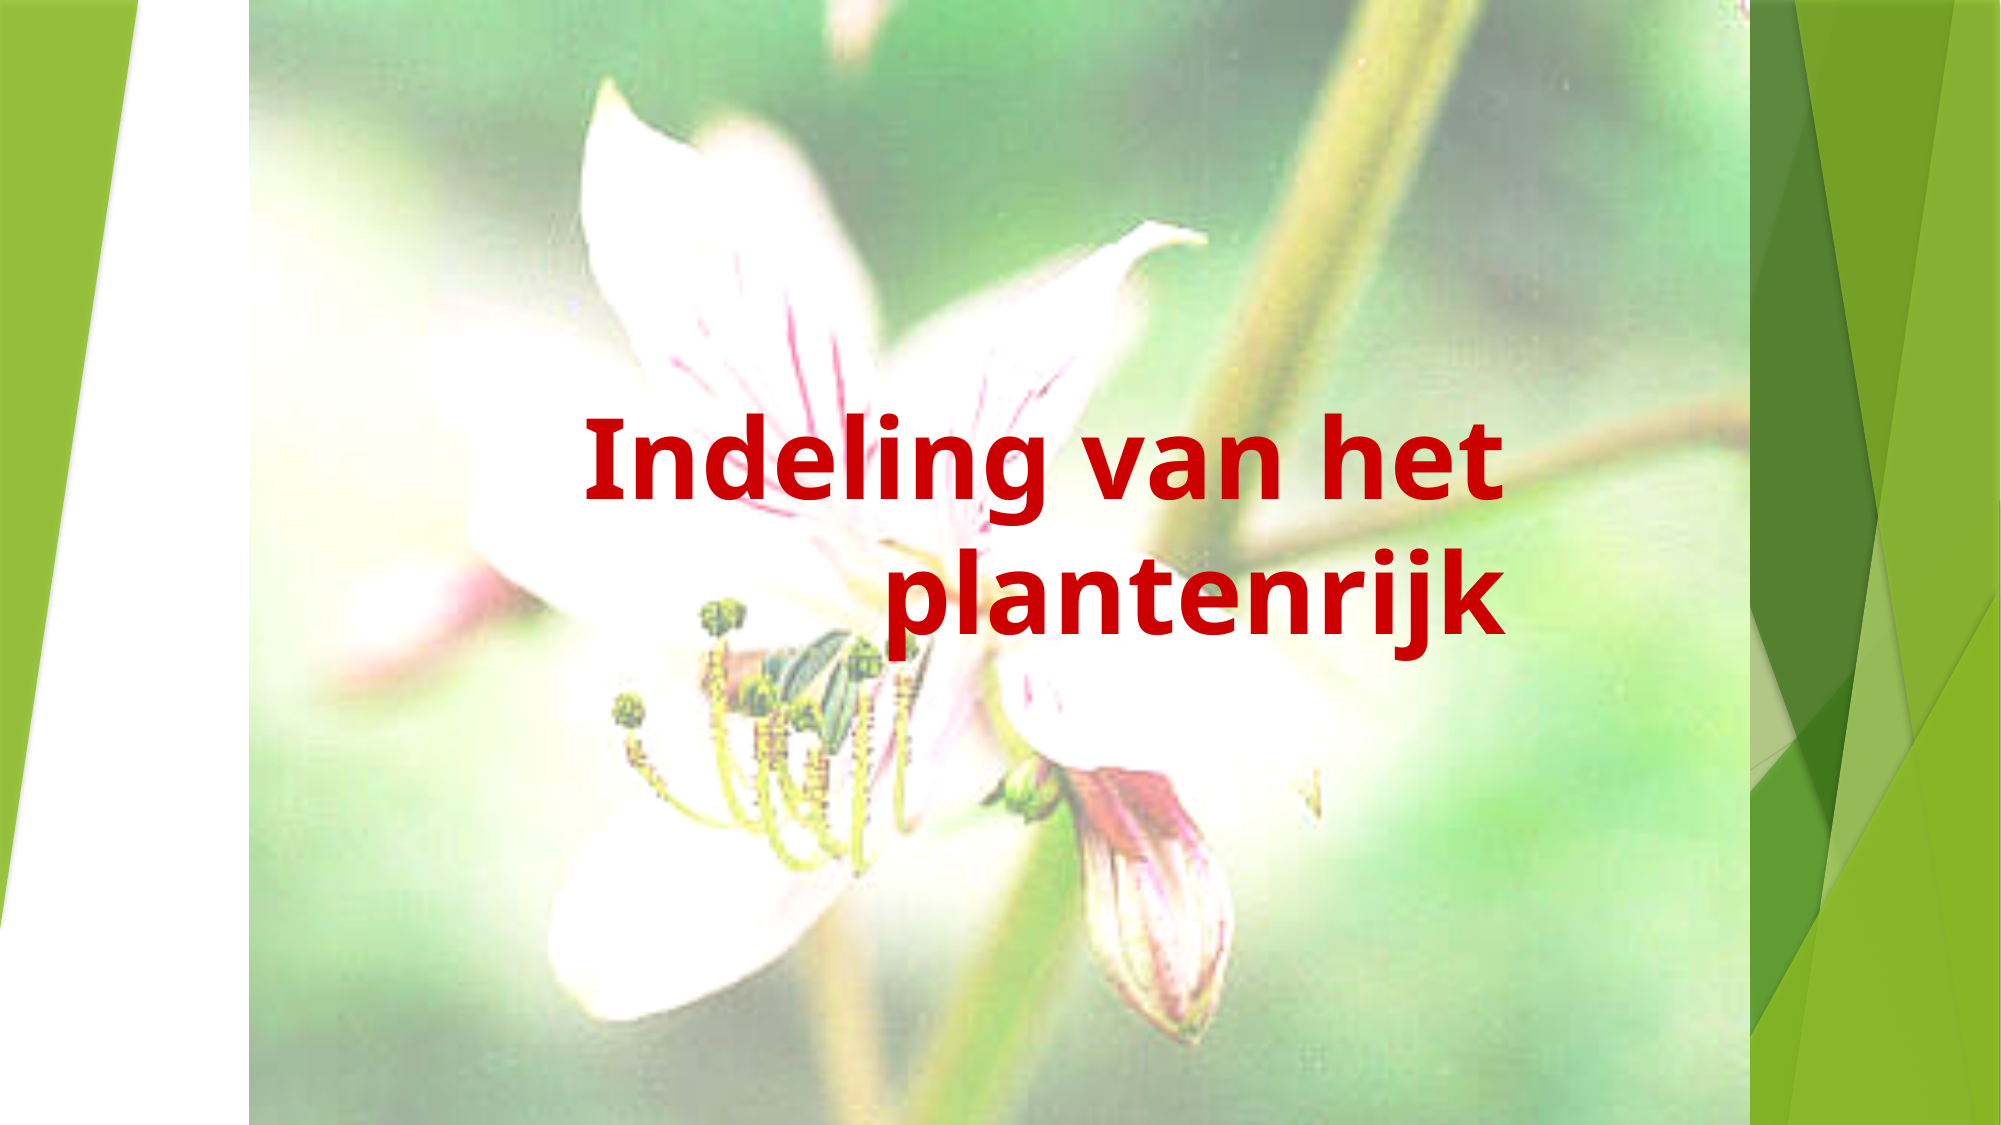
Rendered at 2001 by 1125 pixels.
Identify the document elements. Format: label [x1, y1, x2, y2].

picture [249, 0, 1751, 1125]
